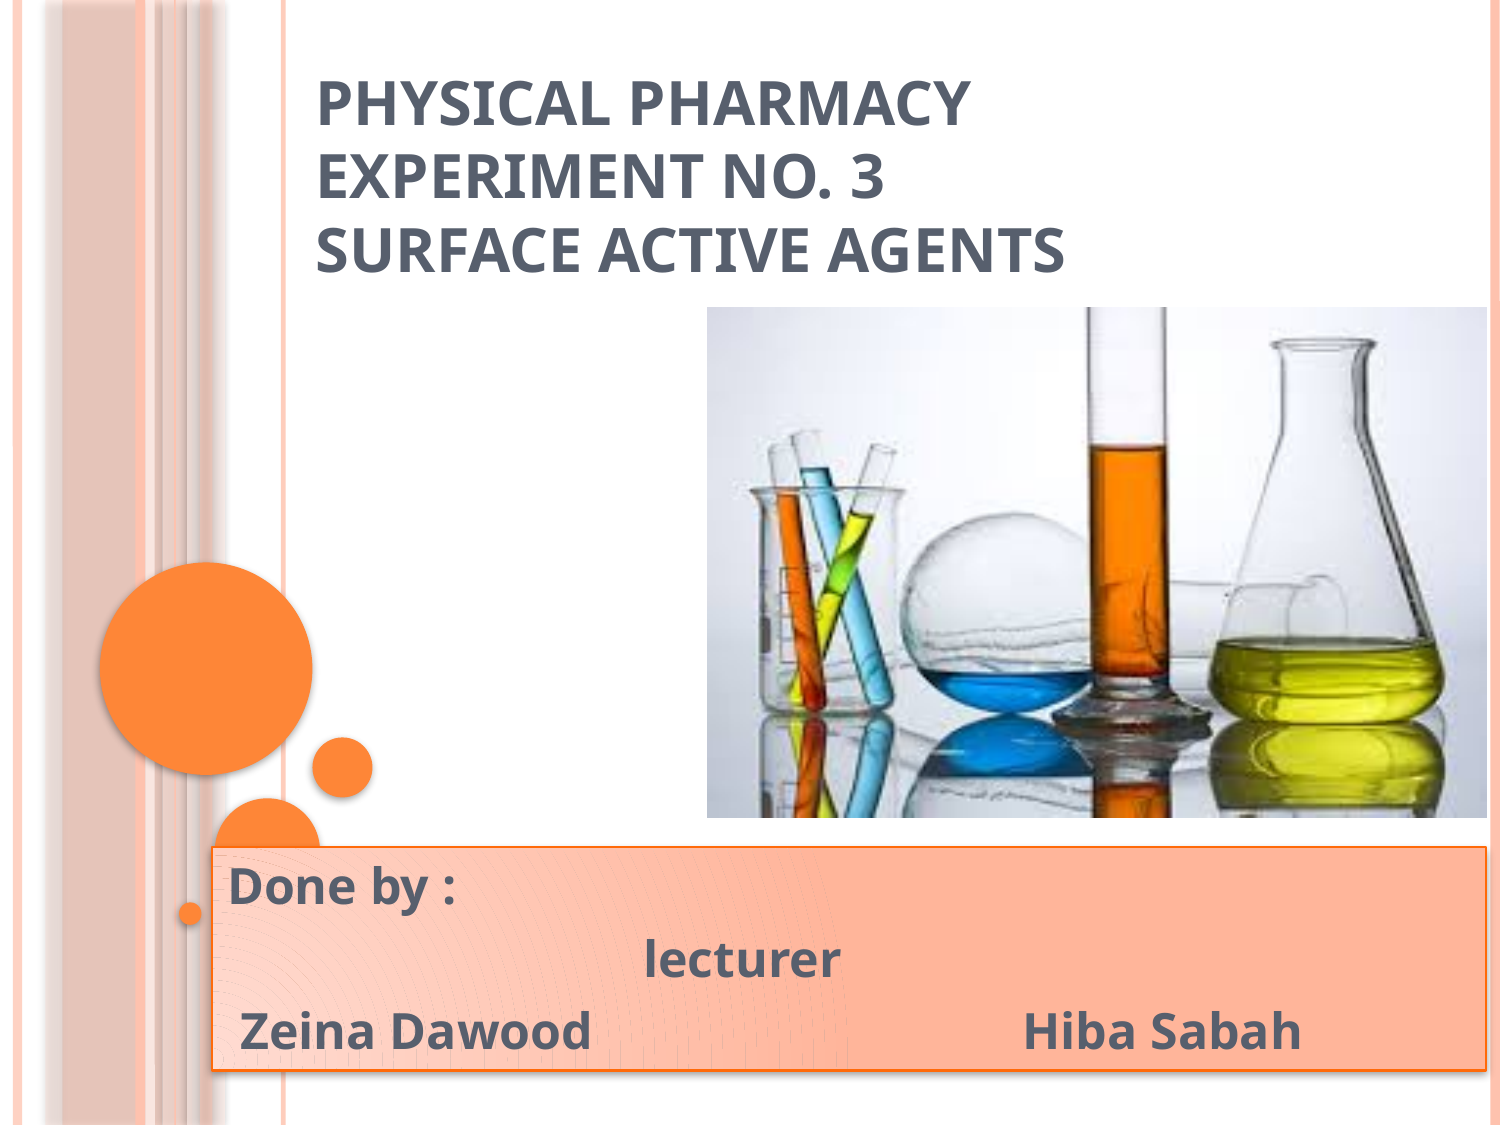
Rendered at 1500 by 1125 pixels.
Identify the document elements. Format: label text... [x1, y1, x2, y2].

title Physical pharmacy Experiment NO. 3 Surface Active Agents [300, 54, 1314, 366]
picture [706, 307, 1487, 818]
subtitle Done by : lecturer Zeina Dawood Hiba Sabah [211, 846, 1487, 1072]
